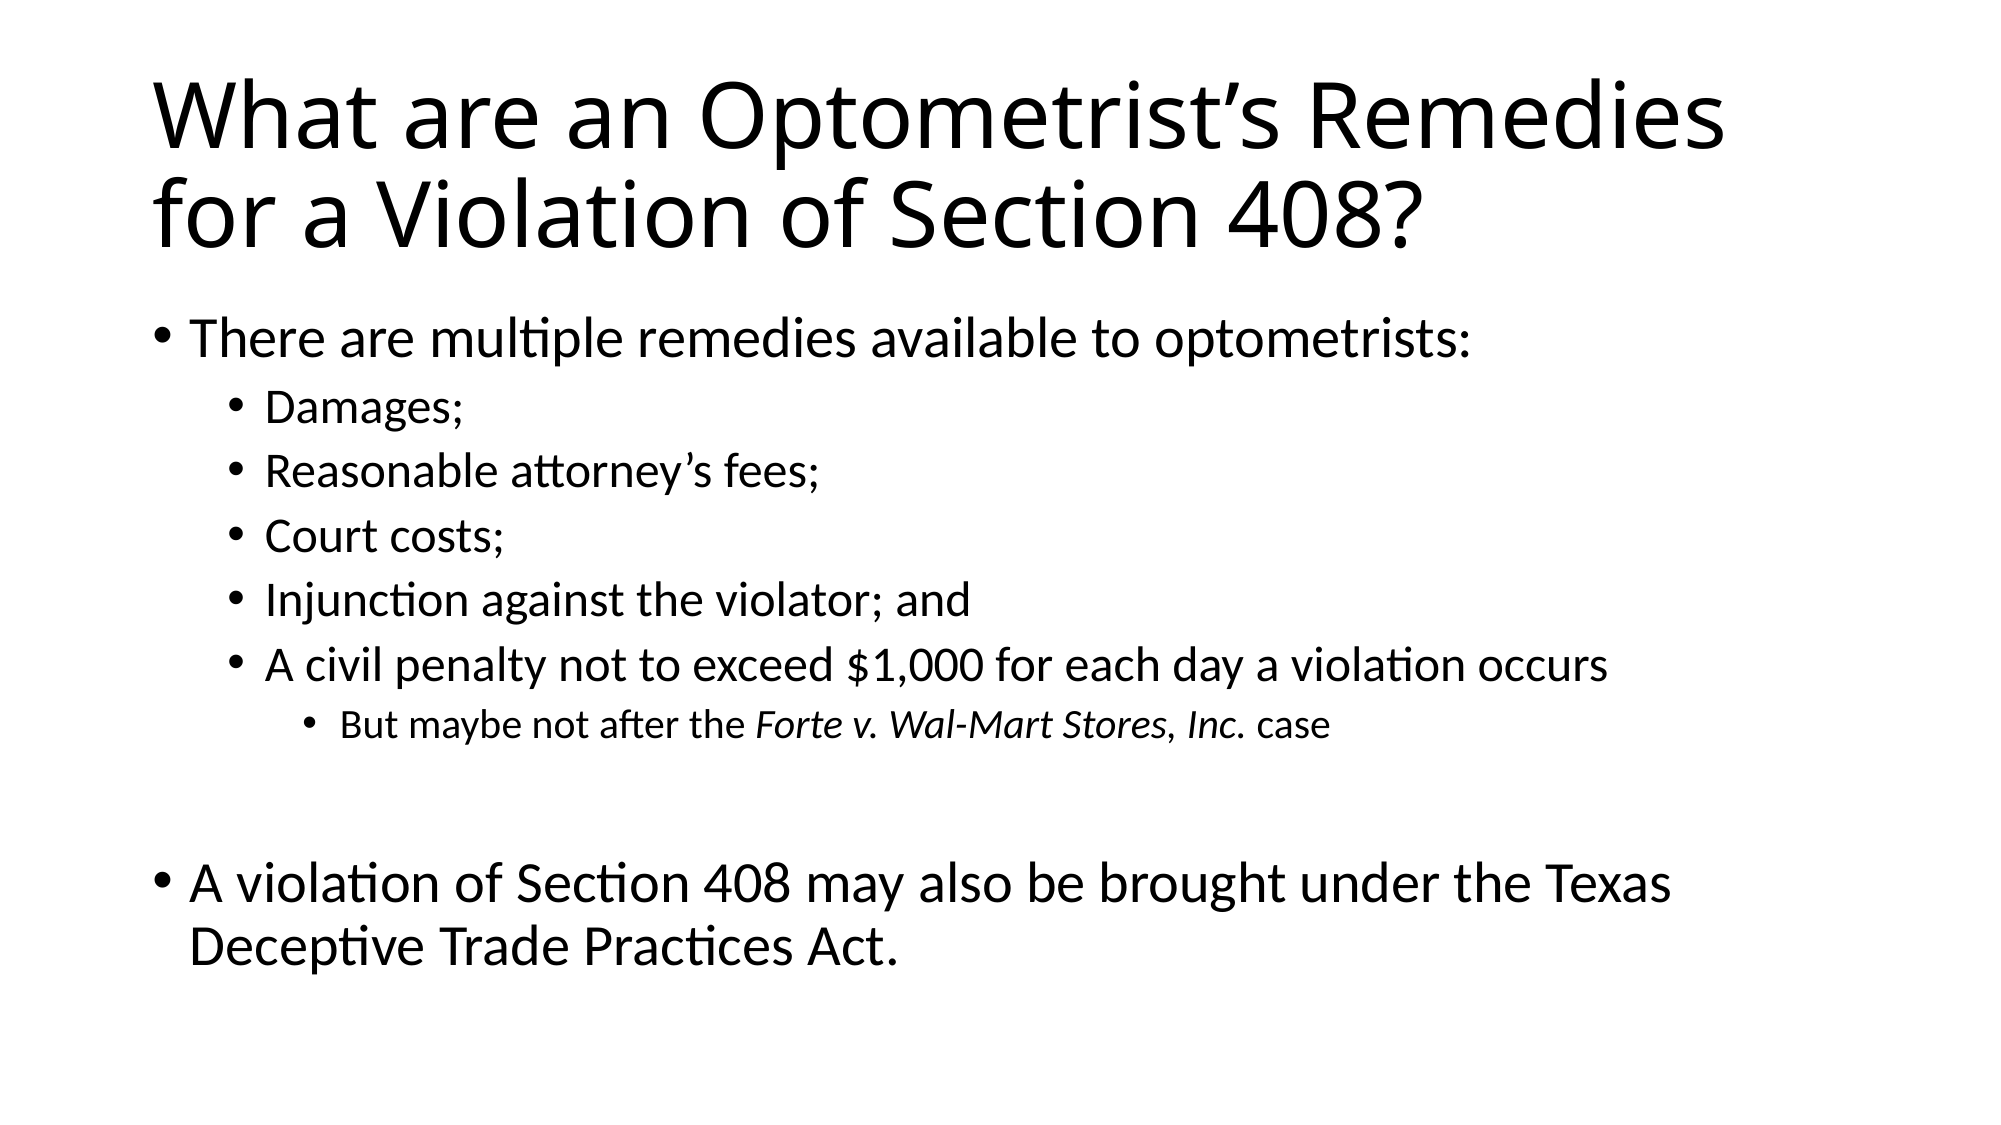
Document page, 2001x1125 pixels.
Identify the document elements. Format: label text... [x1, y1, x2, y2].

list There are multiple remedies available to optometrists: Damages; Reasonable attorney’s fees; Court costs; Injunction against the violator; and A civil penalty not to exceed $1,000 for each day a violation occurs But maybe not after the Forte v. Wal-Mart Stores, Inc. case A violation of Section 408 may also be brought under the Texas Deceptive Trade Practices Act. [137, 299, 1863, 1014]
title What are an Optometrist’s Remedies for a Violation of Section 408? [137, 59, 1863, 278]
